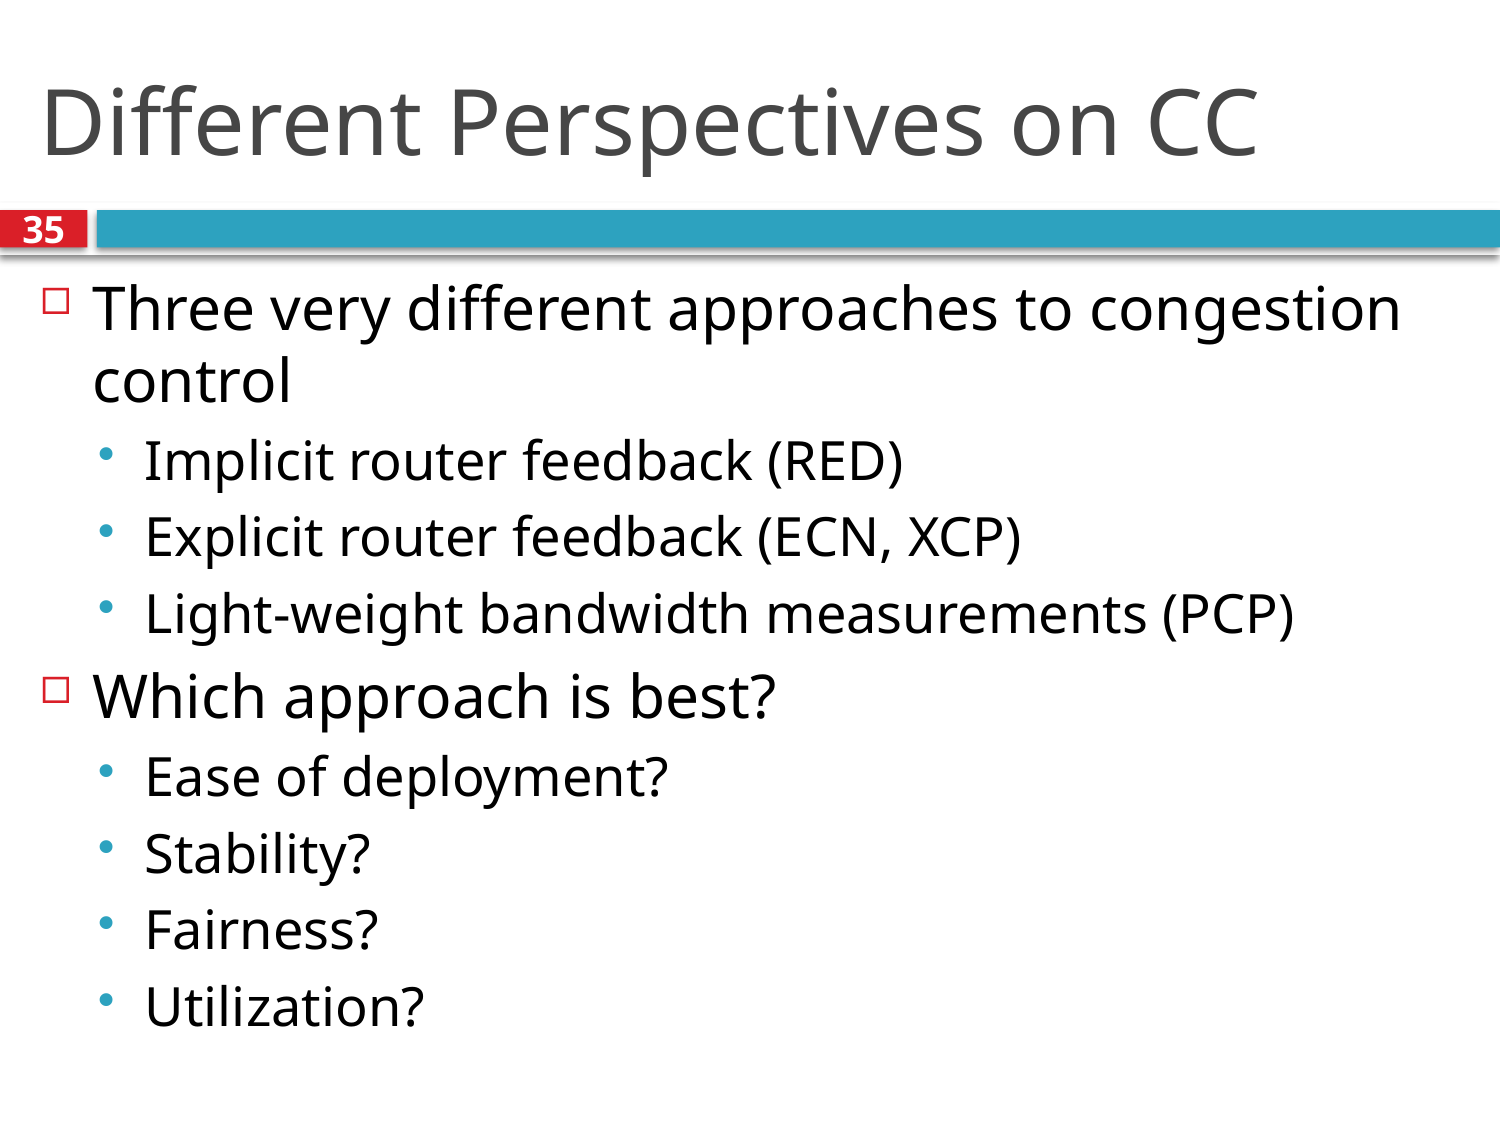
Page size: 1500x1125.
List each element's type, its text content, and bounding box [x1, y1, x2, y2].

slide_number 35 [0, 206, 88, 257]
list Three very different approaches to congestion control Implicit router feedback (RED) Explicit router feedback (ECN, XCP) Light-weight bandwidth measurements (PCP) Which approach is best? Ease of deployment? Stability? Fairness? Utilization? [24, 262, 1475, 1100]
title Different Perspectives on CC [24, 37, 1475, 200]
